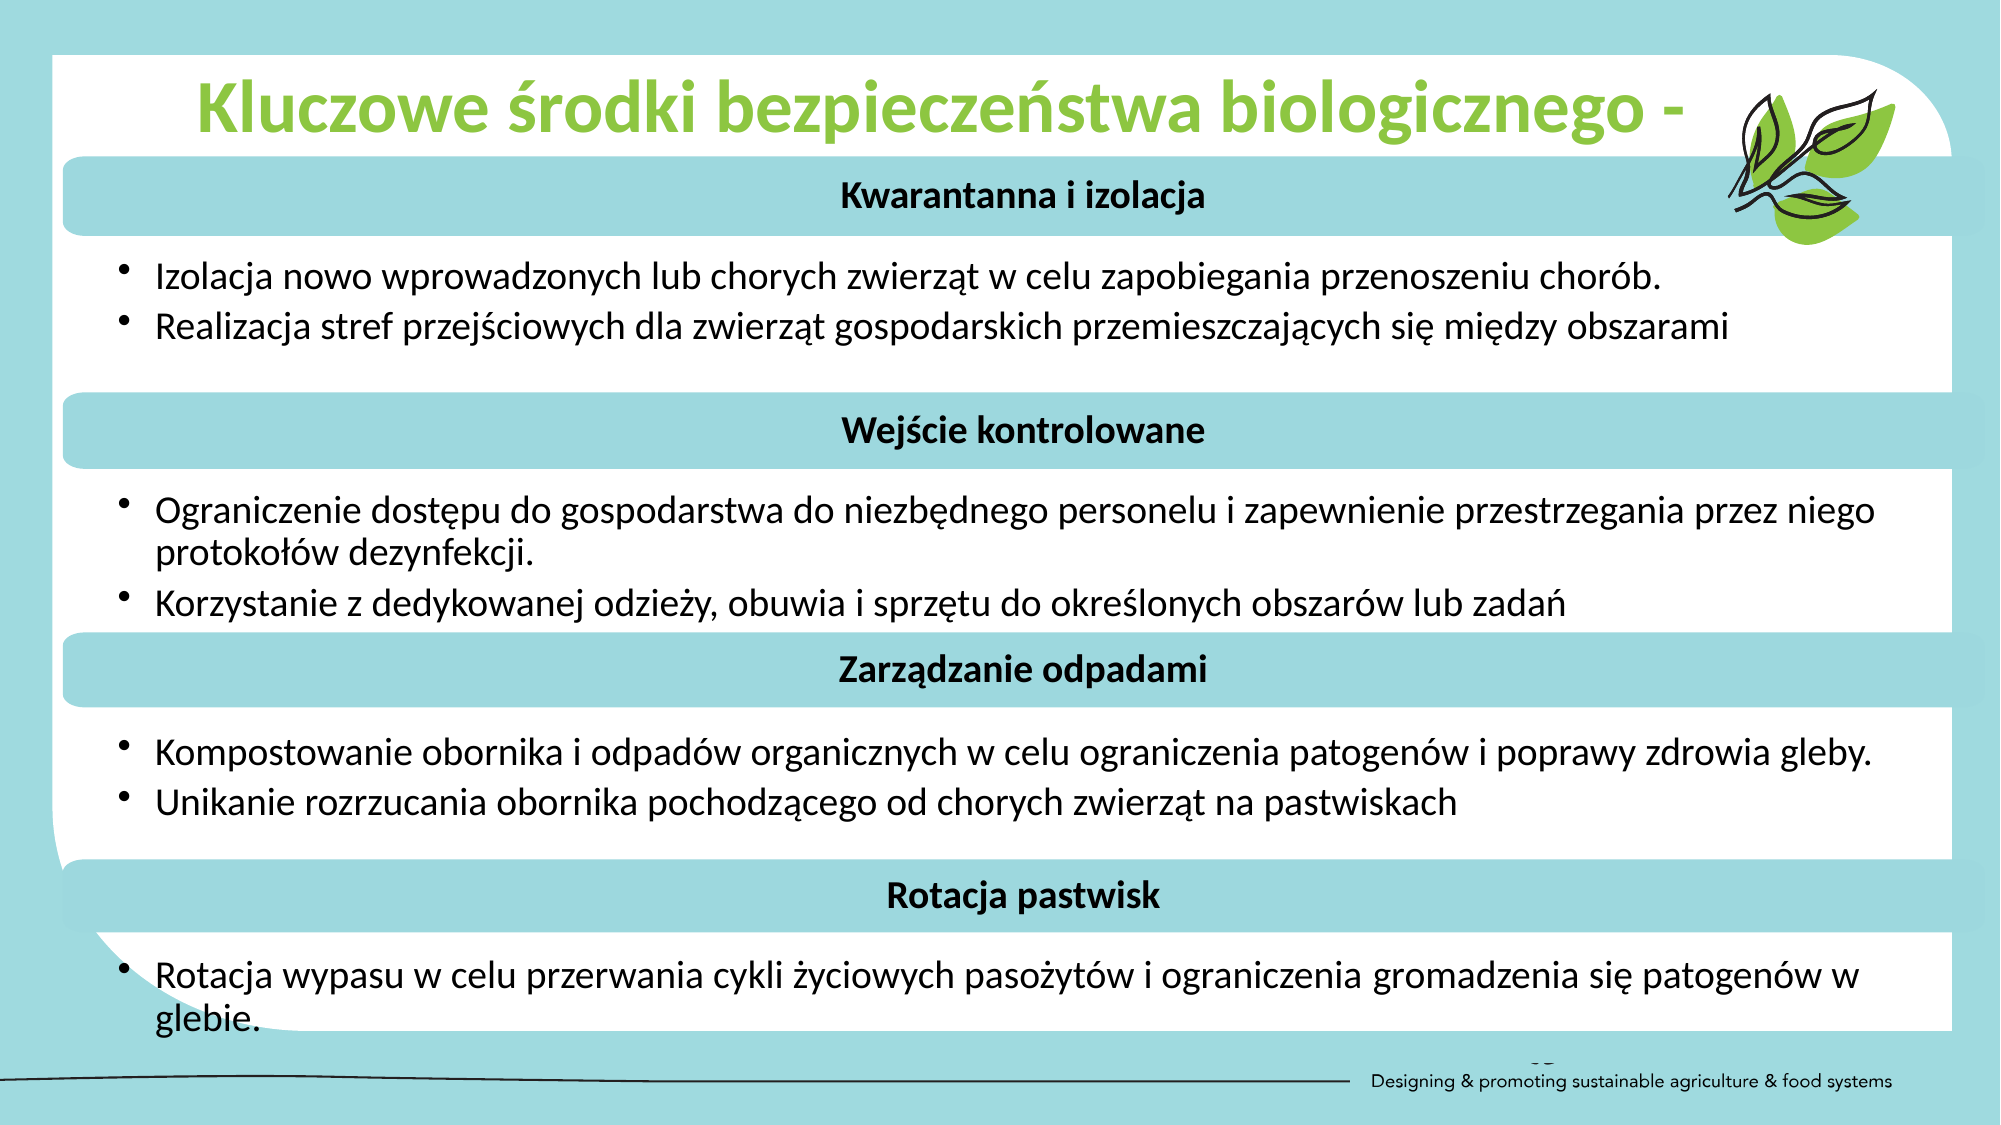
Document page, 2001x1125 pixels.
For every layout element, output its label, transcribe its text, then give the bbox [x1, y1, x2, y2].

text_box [1737, 62, 1894, 254]
list Kluczowe środki bezpieczeństwa biologicznego - praktyki na poziomie gospodarstwa [183, 60, 1922, 156]
picture [1332, 1063, 1914, 1105]
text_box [63, 157, 1984, 1020]
